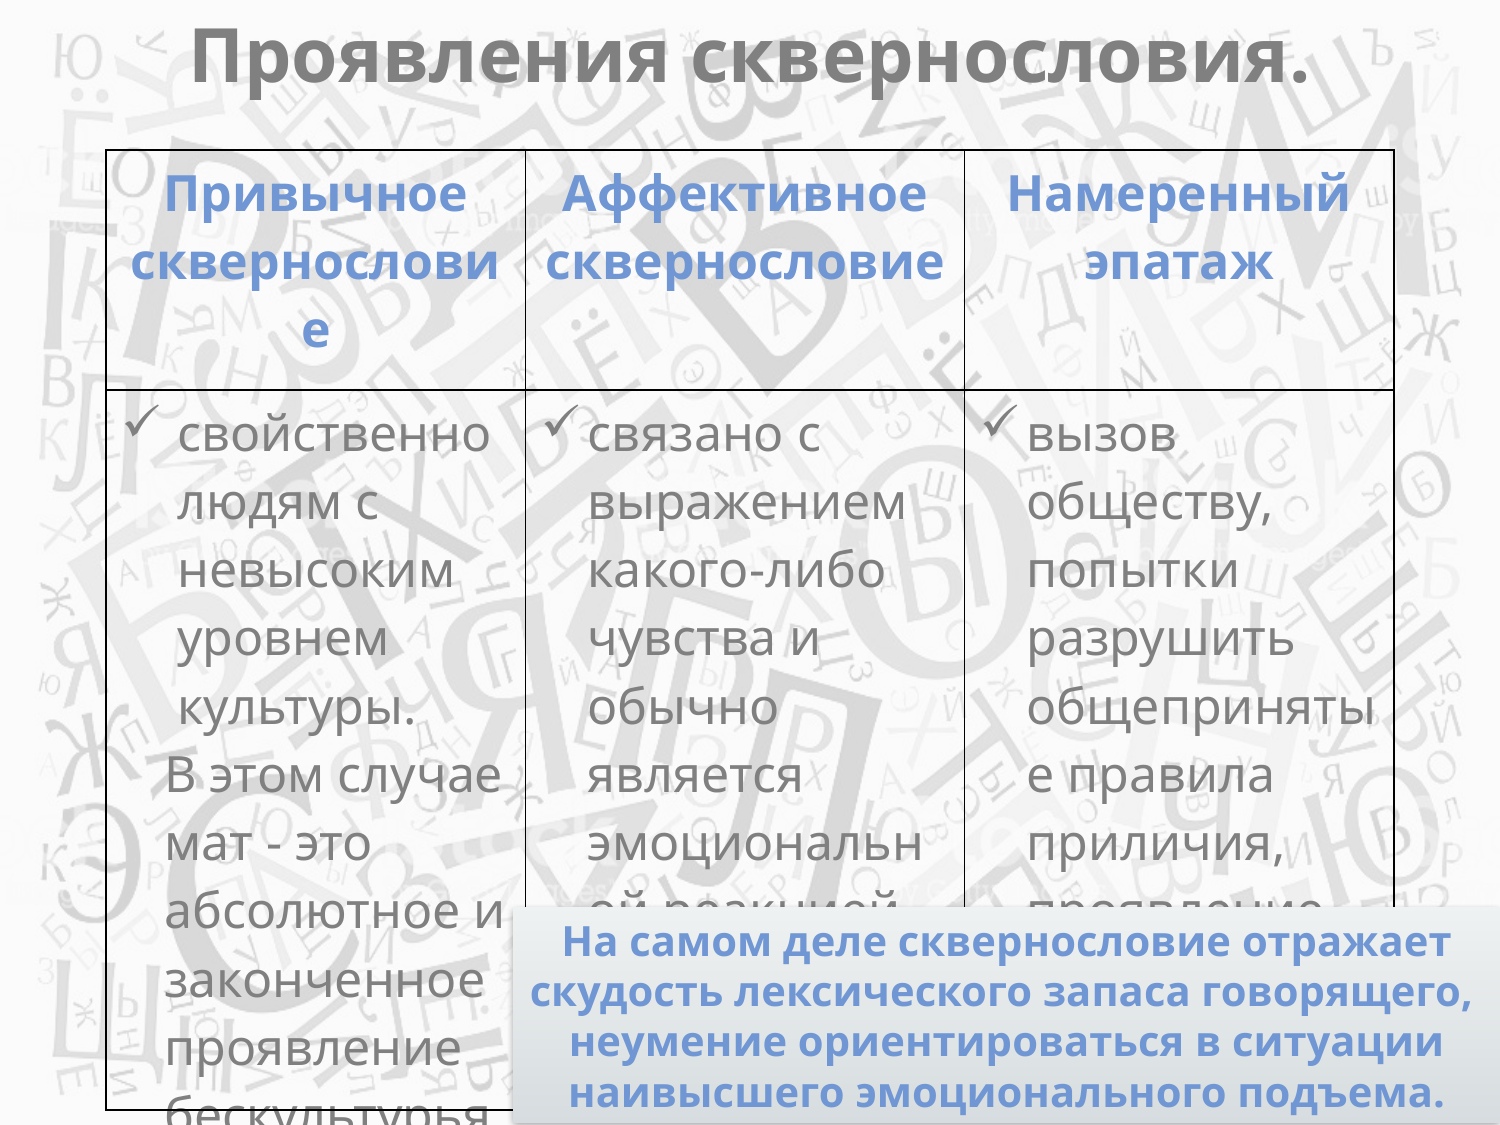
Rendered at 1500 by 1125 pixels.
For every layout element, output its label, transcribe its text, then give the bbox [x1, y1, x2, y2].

table_header Аффективное сквернословие [526, 151, 964, 389]
table_cell связано с выражением какого-либо чувства и обычно является эмоциональной реакцией человека. [526, 391, 964, 905]
table_cell свойственно людям с невысоким уровнем культуры. В этом случае мат - это абсолютное и законченное проявление бескультурья. [107, 391, 525, 1109]
text_box На самом деле сквернословие отражает скудость лексического запаса говорящего, неумение ориентироваться в ситуации наивысшего эмоционального подъема. [513, 907, 1500, 1123]
table_cell вызов обществу, попытки разрушить общепринятые правила приличия, проявление бескультурья. [965, 391, 1393, 905]
table_header Намеренный эпатаж [965, 151, 1393, 389]
table_header Привычное сквернословие [107, 151, 525, 389]
text_box Проявления сквернословия. [100, 0, 1400, 105]
